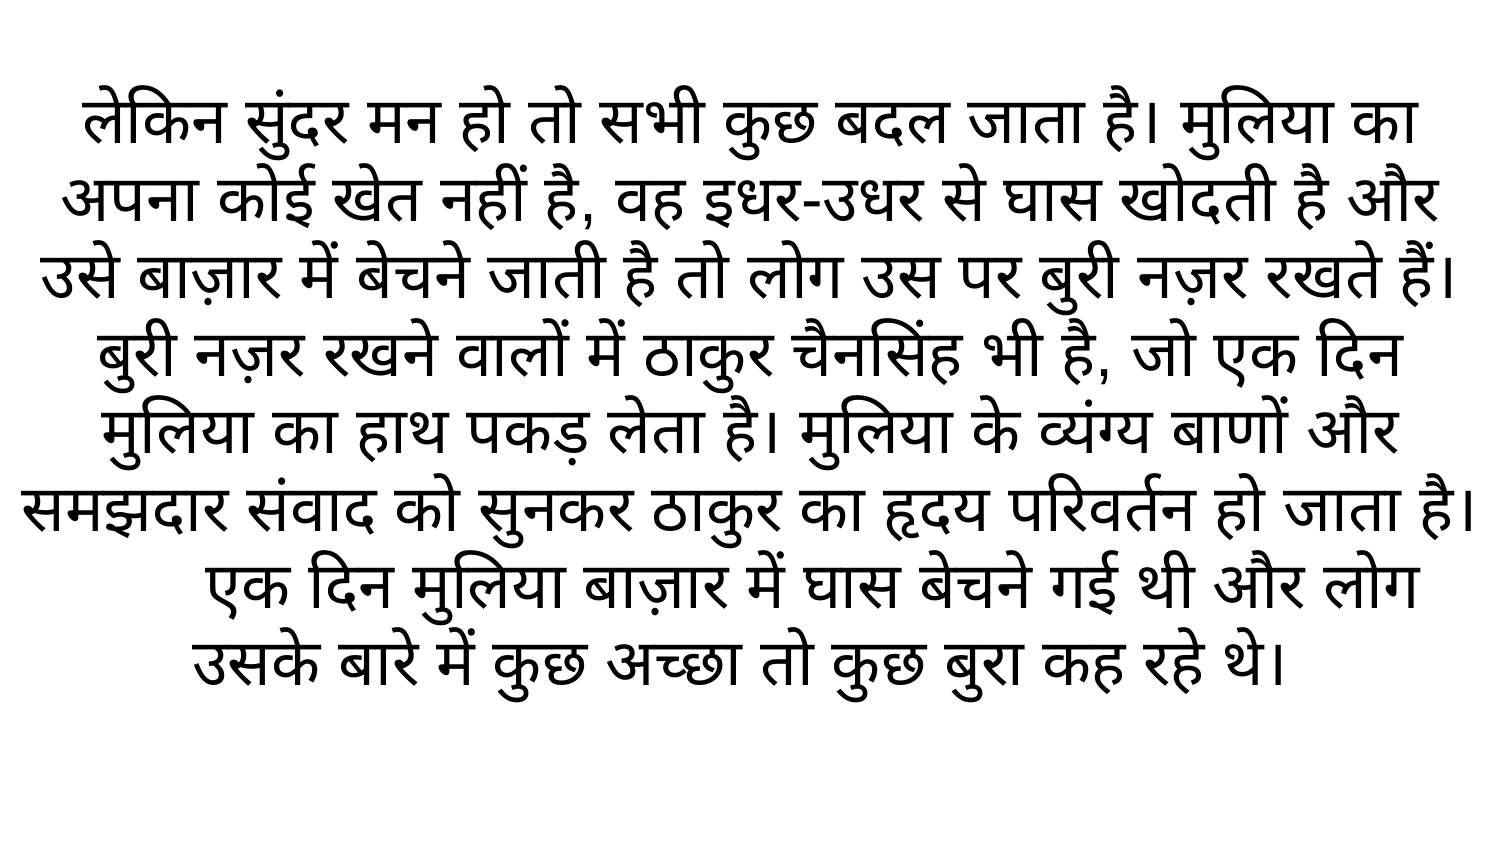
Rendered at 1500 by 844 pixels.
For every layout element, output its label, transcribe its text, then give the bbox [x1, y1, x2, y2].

title लेकिन सुंदर मन हो तो सभी कुछ बदल जाता है। मुलिया का अपना कोई खेत नहीं है, वह इधर-उधर से घास खोदती है और उसे बाज़ार में बेचने जाती है तो लोग उस पर बुरी नज़र रखते हैं। बुरी नज़र रखने वालों में ठाकुर चैनसिंह भी है, जो एक दिन मुलिया का हाथ पकड़ लेता है। मुलिया के व्यंग्य बाणों और समझदार संवाद को सुनकर ठाकुर का हृदय परिवर्तन हो जाता है। एक दिन मुलिया बाज़ार में घास बेचने गई थी और लोग उसके बारे में कुछ अच्छा तो कुछ बुरा कह रहे थे। [0, 0, 1500, 844]
